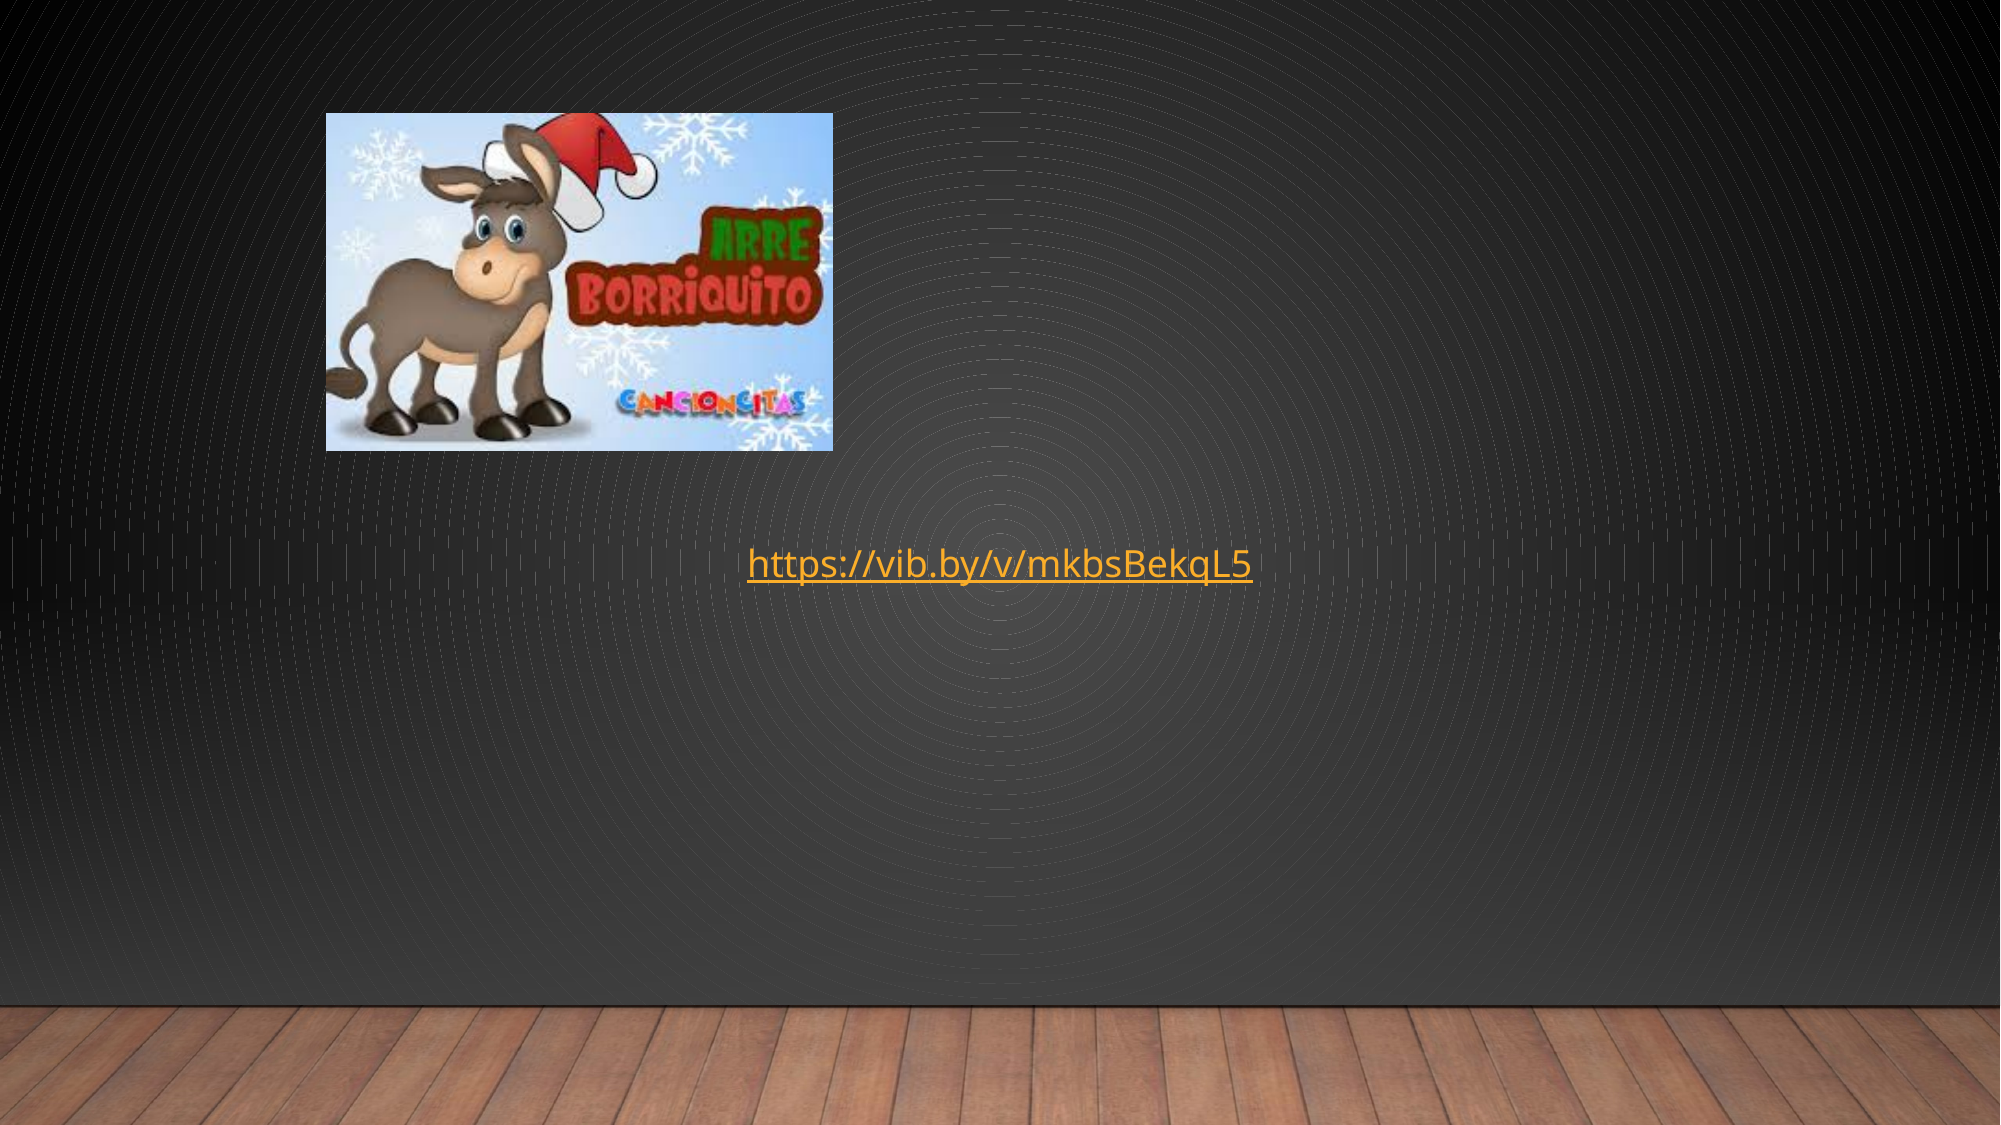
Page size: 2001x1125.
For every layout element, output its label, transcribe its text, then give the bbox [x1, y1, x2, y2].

text_box https://vib.by/v/mkbsBekqL5 [732, 532, 1268, 643]
picture [325, 113, 833, 452]
picture [0, 1005, 2000, 1125]
